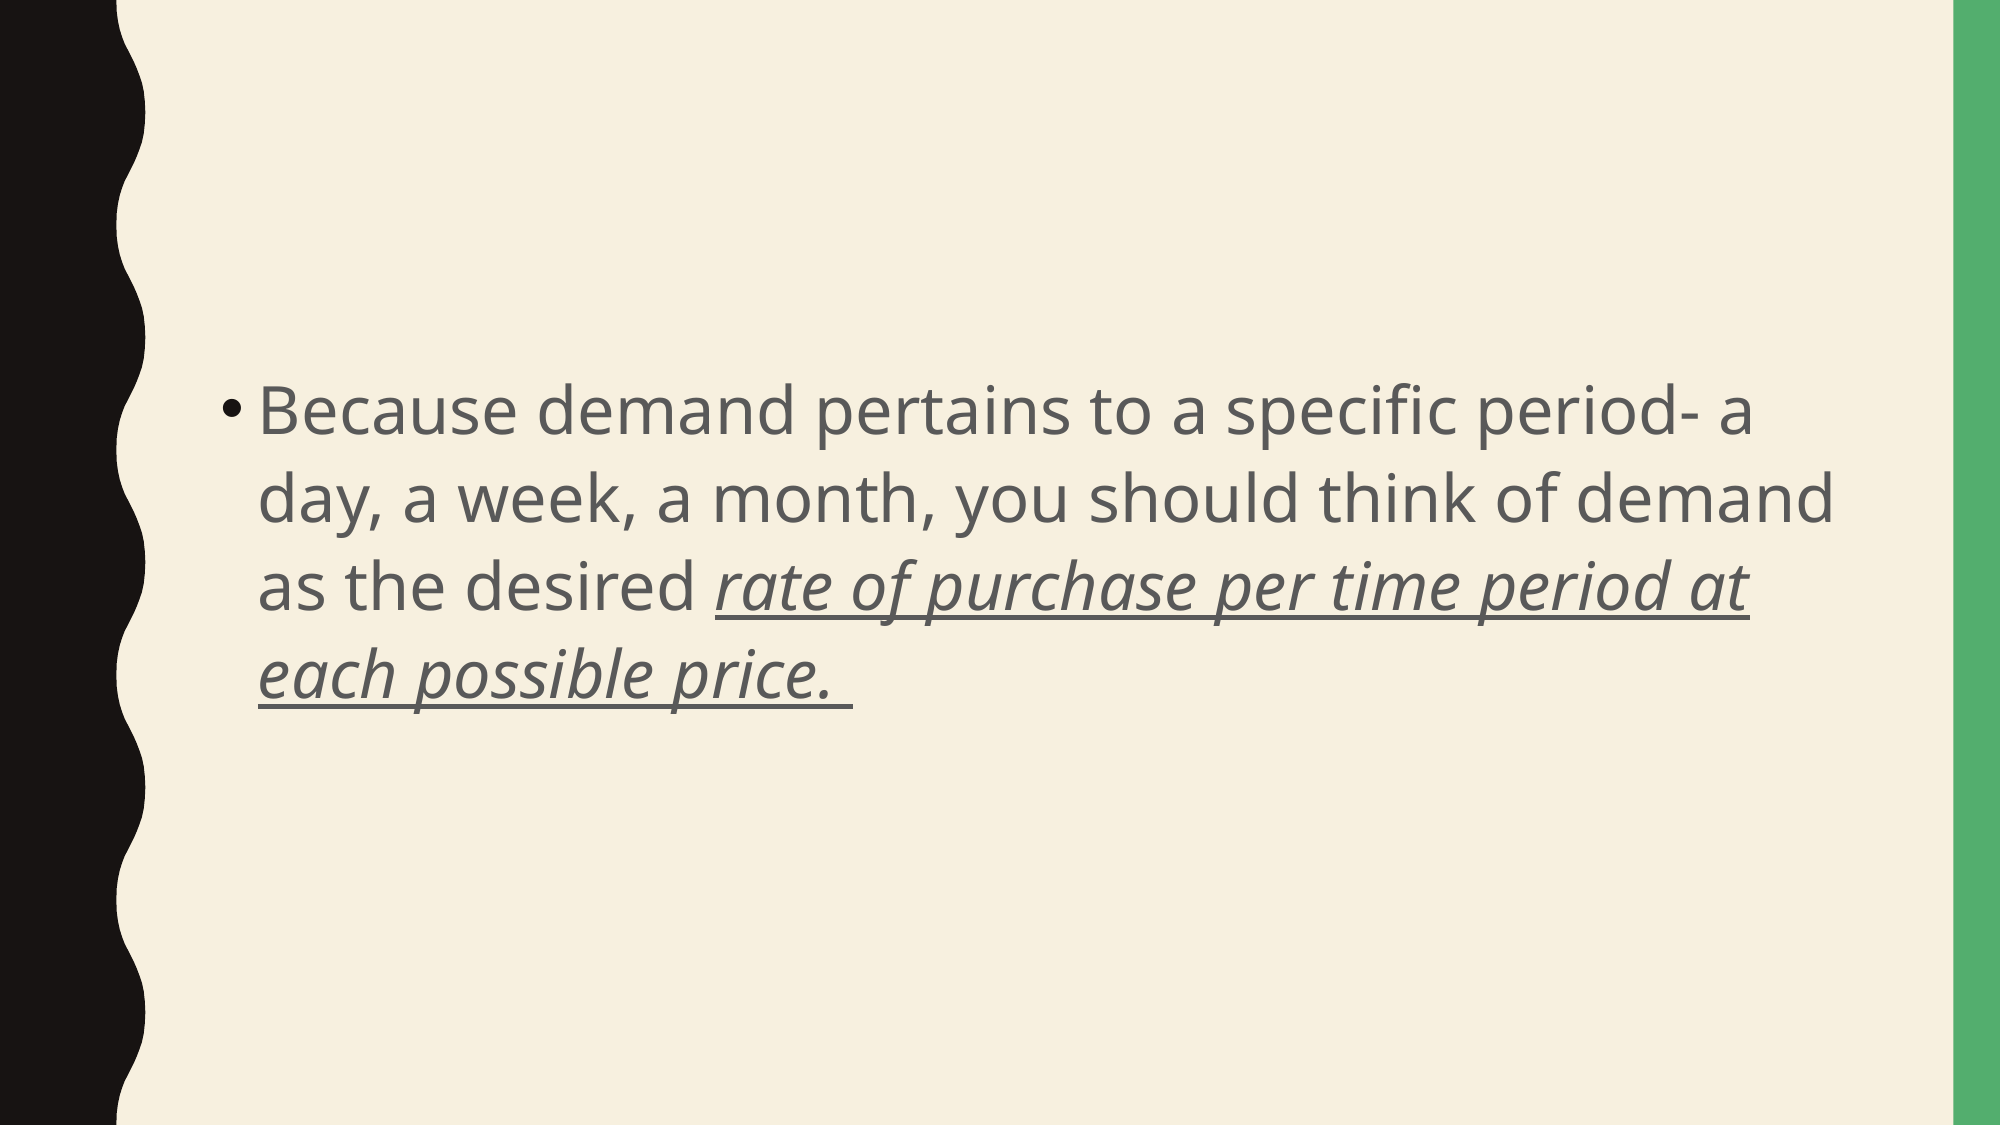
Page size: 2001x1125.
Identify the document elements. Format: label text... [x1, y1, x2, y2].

list Because demand pertains to a specific period- a day, a week, a month, you should think of demand as the desired rate of purchase per time period at each possible price. [205, 352, 1875, 965]
